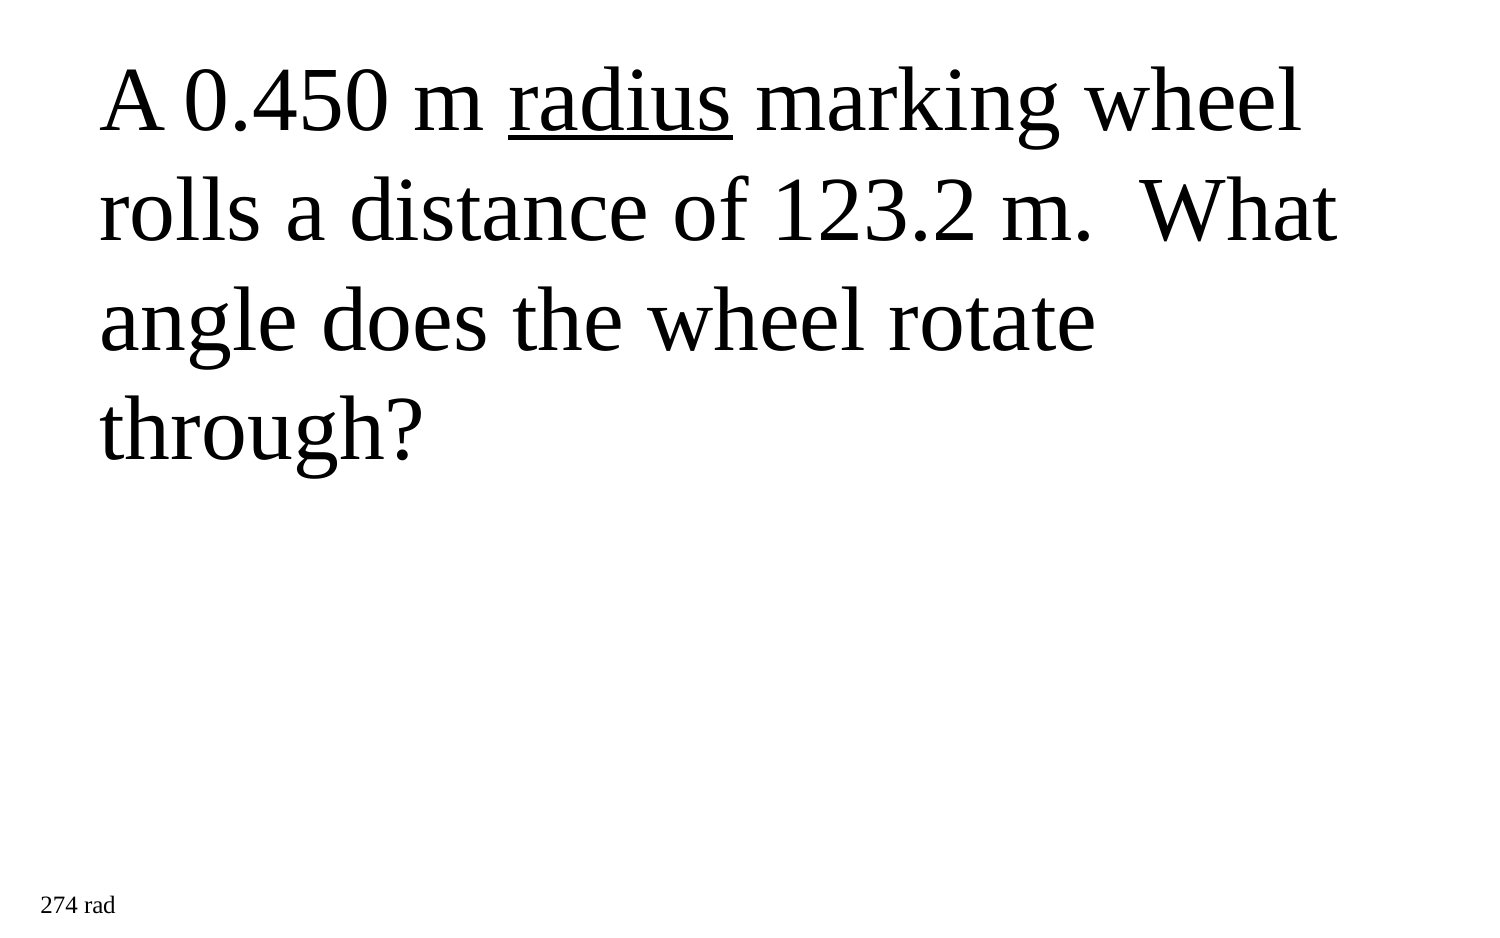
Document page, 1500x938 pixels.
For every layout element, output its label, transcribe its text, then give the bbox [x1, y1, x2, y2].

text_box A 0.450 m radius marking wheel rolls a distance of 123.2 m. What angle does the wheel rotate through? [84, 31, 1413, 486]
text_box 274 rad [25, 881, 131, 926]
